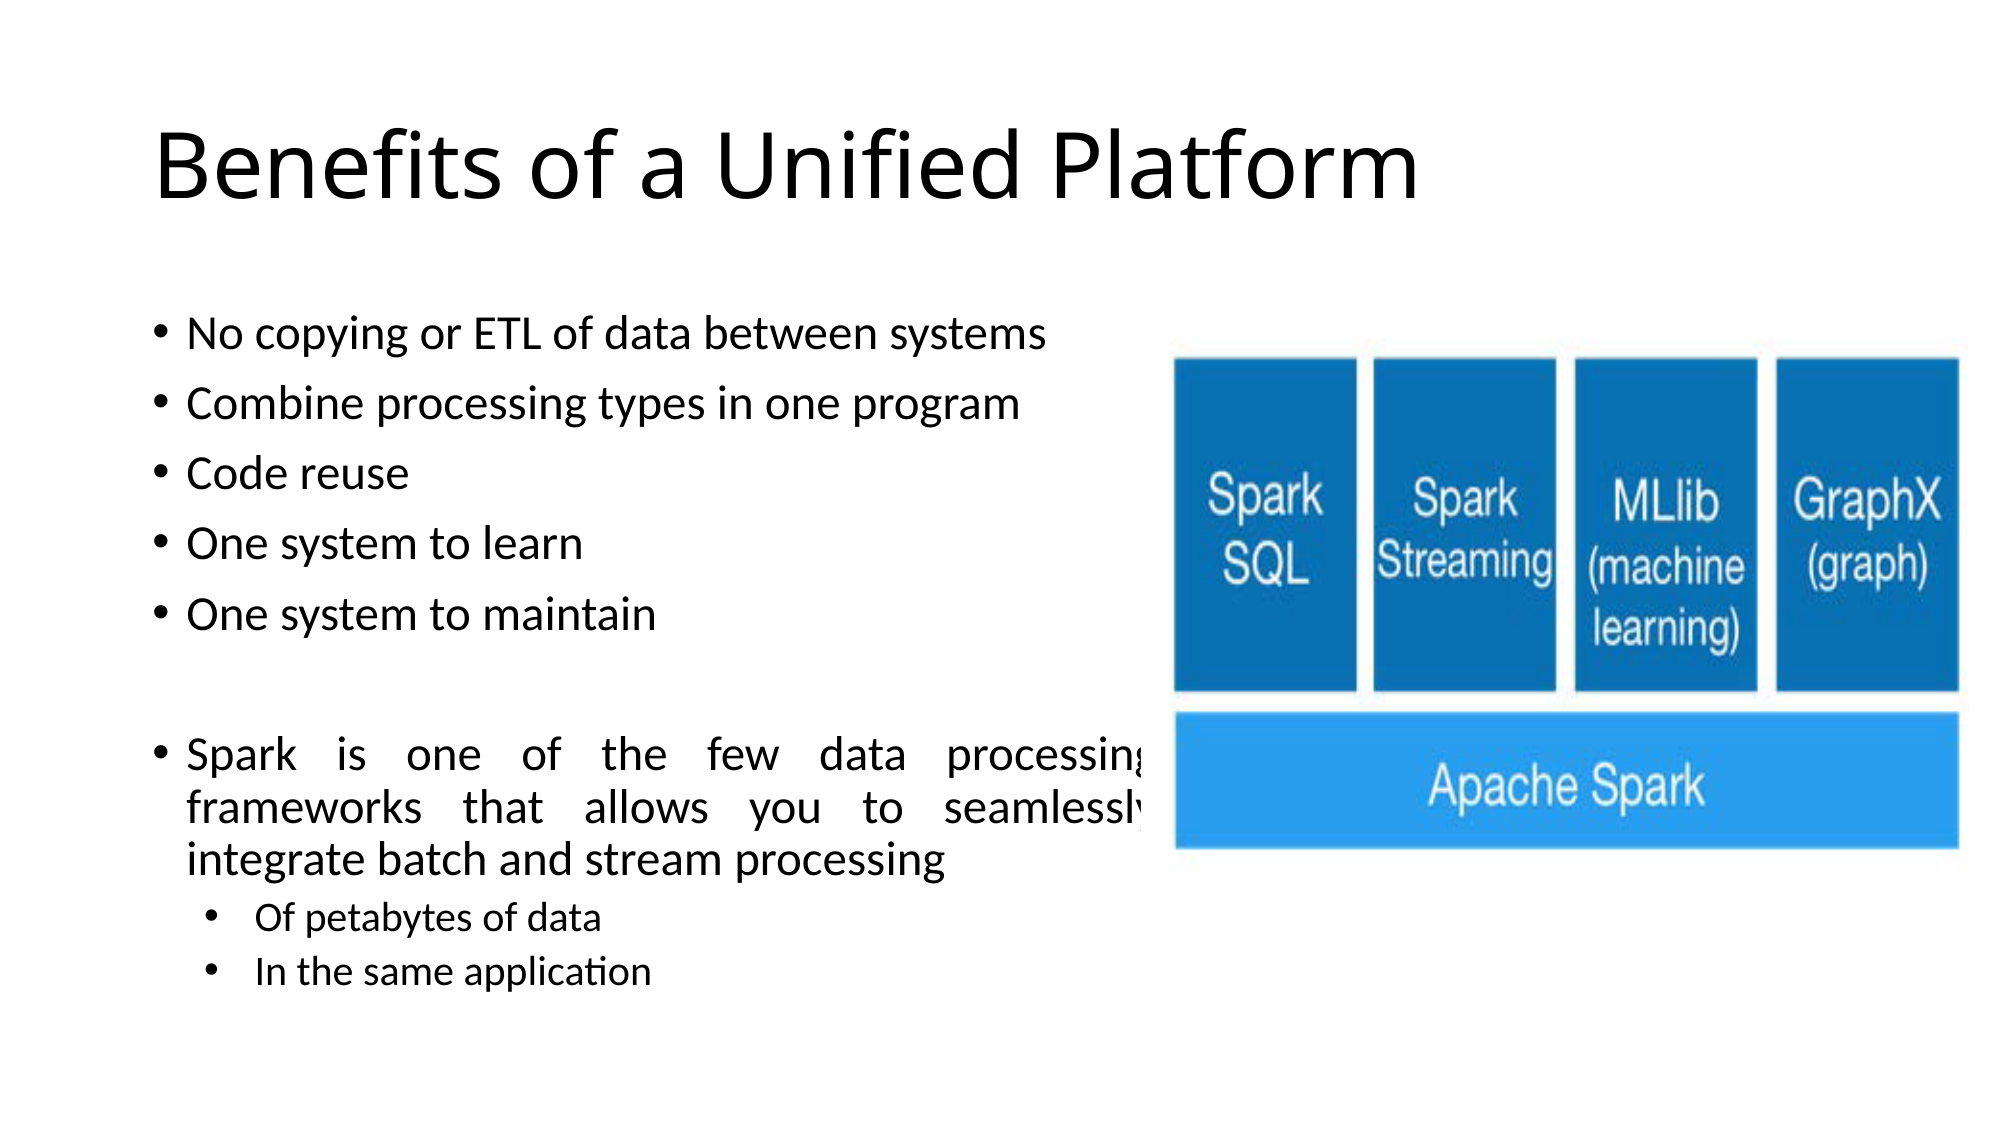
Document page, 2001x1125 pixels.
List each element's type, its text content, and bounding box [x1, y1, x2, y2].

list No copying or ETL of data between systems Combine processing types in one program Code reuse One system to learn One system to maintain Spark is one of the few data processing frameworks that allows you to seamlessly integrate batch and stream processing Of petabytes of data In the same application [137, 299, 1174, 1014]
title Benefits of a Unified Platform [137, 59, 1863, 278]
picture [1140, 299, 2000, 888]
